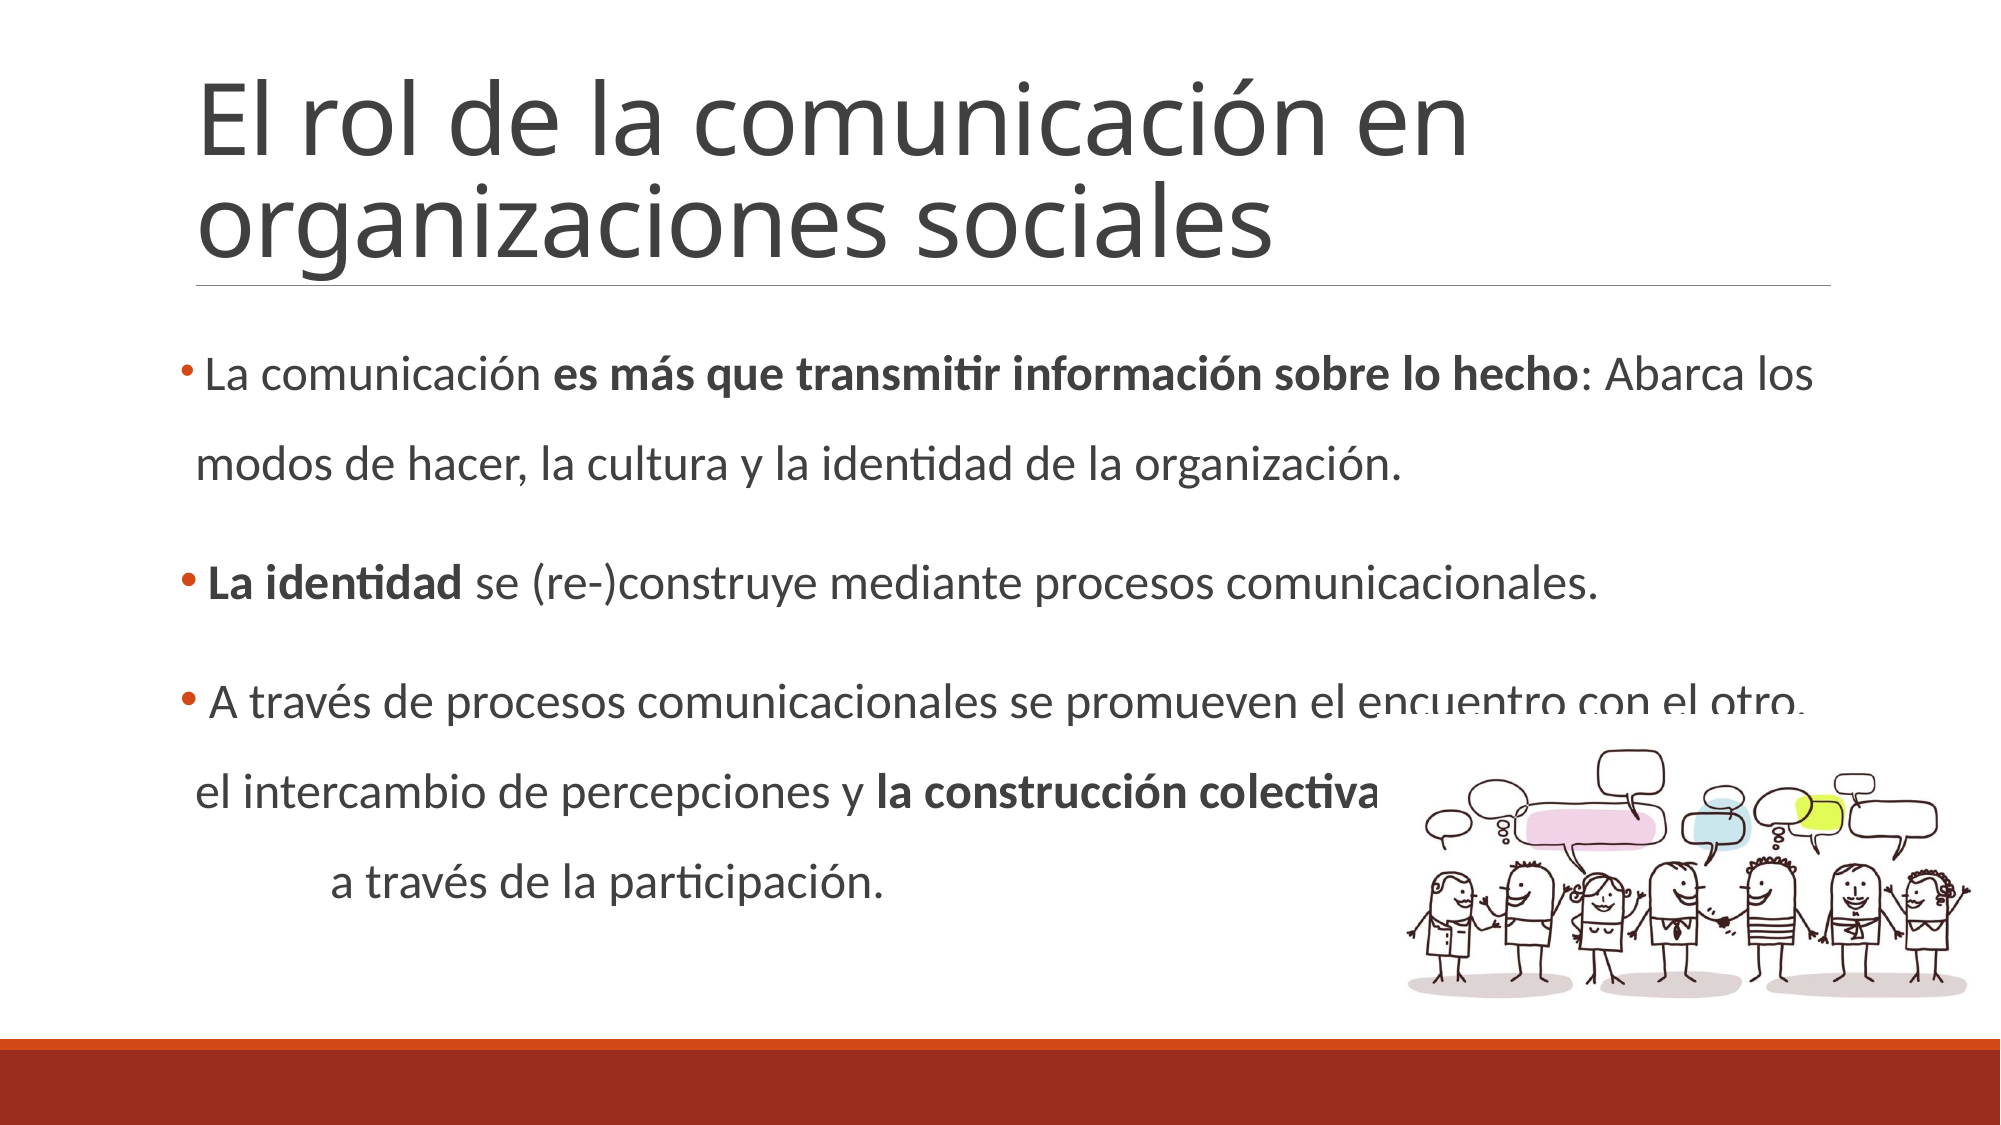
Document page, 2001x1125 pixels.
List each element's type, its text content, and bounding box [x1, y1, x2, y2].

title El rol de la comunicación en organizaciones sociales [180, 47, 1606, 285]
list La comunicación es más que transmitir información sobre lo hecho: Abarca los modos de hacer, la cultura y la identidad de la organización. La identidad se (re-)construye mediante procesos comunicacionales. A través de procesos comunicacionales se promueven el encuentro con el otro, el intercambio de percepciones y la construcción colectiva a través de la participación. [180, 302, 1830, 963]
picture [1376, 714, 2000, 1033]
